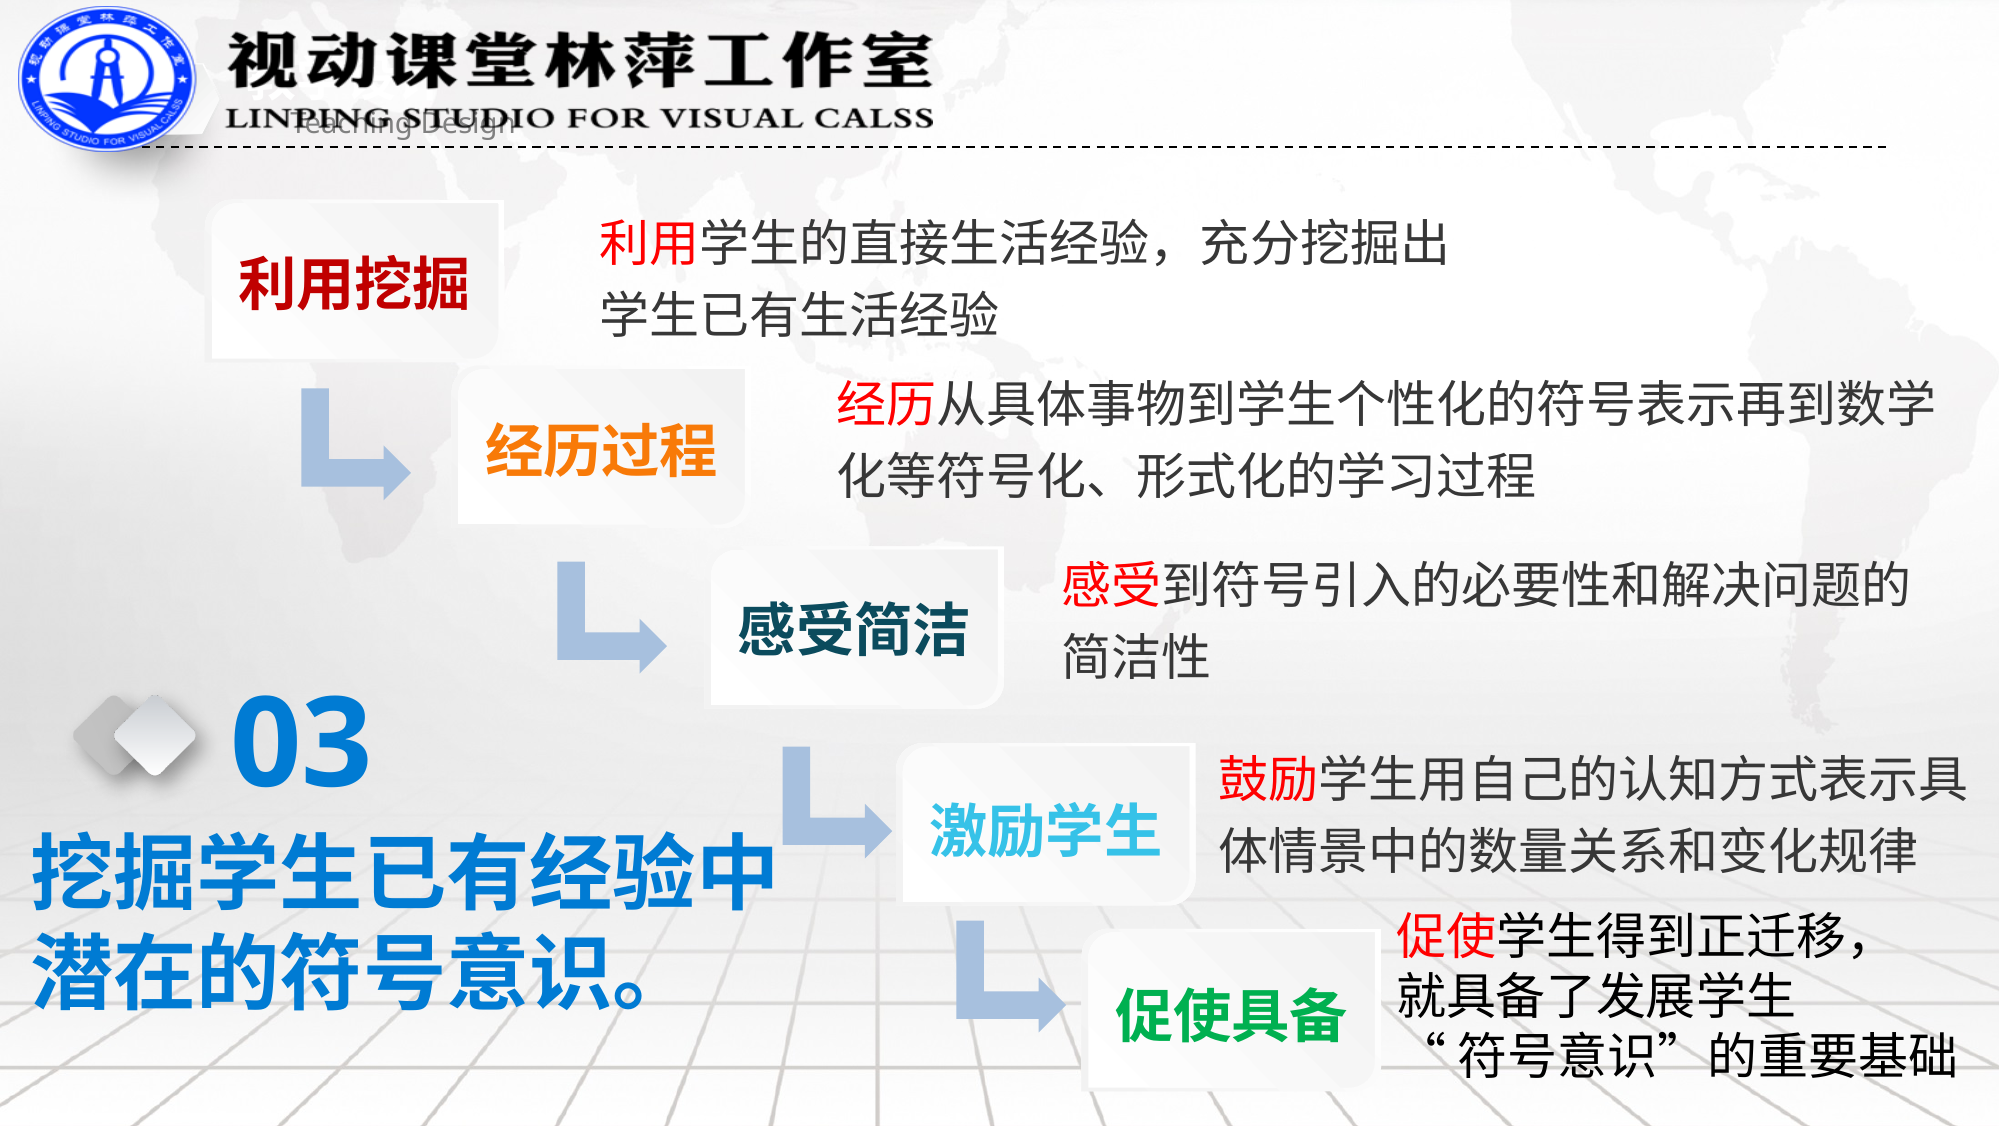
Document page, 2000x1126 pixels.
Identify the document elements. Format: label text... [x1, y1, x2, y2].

text_box 经历从具体事物到学生个性化的符号表示再到数学化等符号化、形式化的学习过程 [821, 352, 1987, 478]
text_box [704, 546, 1005, 709]
text_box 感受到符号引入的必要性和解决问题的 简洁性 [1046, 534, 1963, 694]
text_box [780, 744, 890, 861]
text_box [555, 559, 670, 676]
text_box 03 [230, 661, 411, 812]
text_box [451, 365, 752, 529]
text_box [895, 742, 1196, 906]
text_box [299, 386, 414, 503]
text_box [1081, 928, 1382, 1092]
text_box [954, 918, 1069, 1035]
text_box 挖掘学生已有经验中潜在的符号意识。 [30, 819, 860, 1020]
text_box 利用学生的直接生活经验，充分挖掘出学生已有生活经验 [585, 192, 1479, 317]
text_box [204, 199, 505, 363]
text_box 鼓励学生用自己的认知方式表示具体情景中的数量关系和变化规律 [1203, 727, 1987, 874]
picture [0, 0, 1999, 1126]
text_box 促使学生得到正迁移， 就具备了发展学生 “符号意识”的重要基础 [1381, 896, 1985, 1092]
